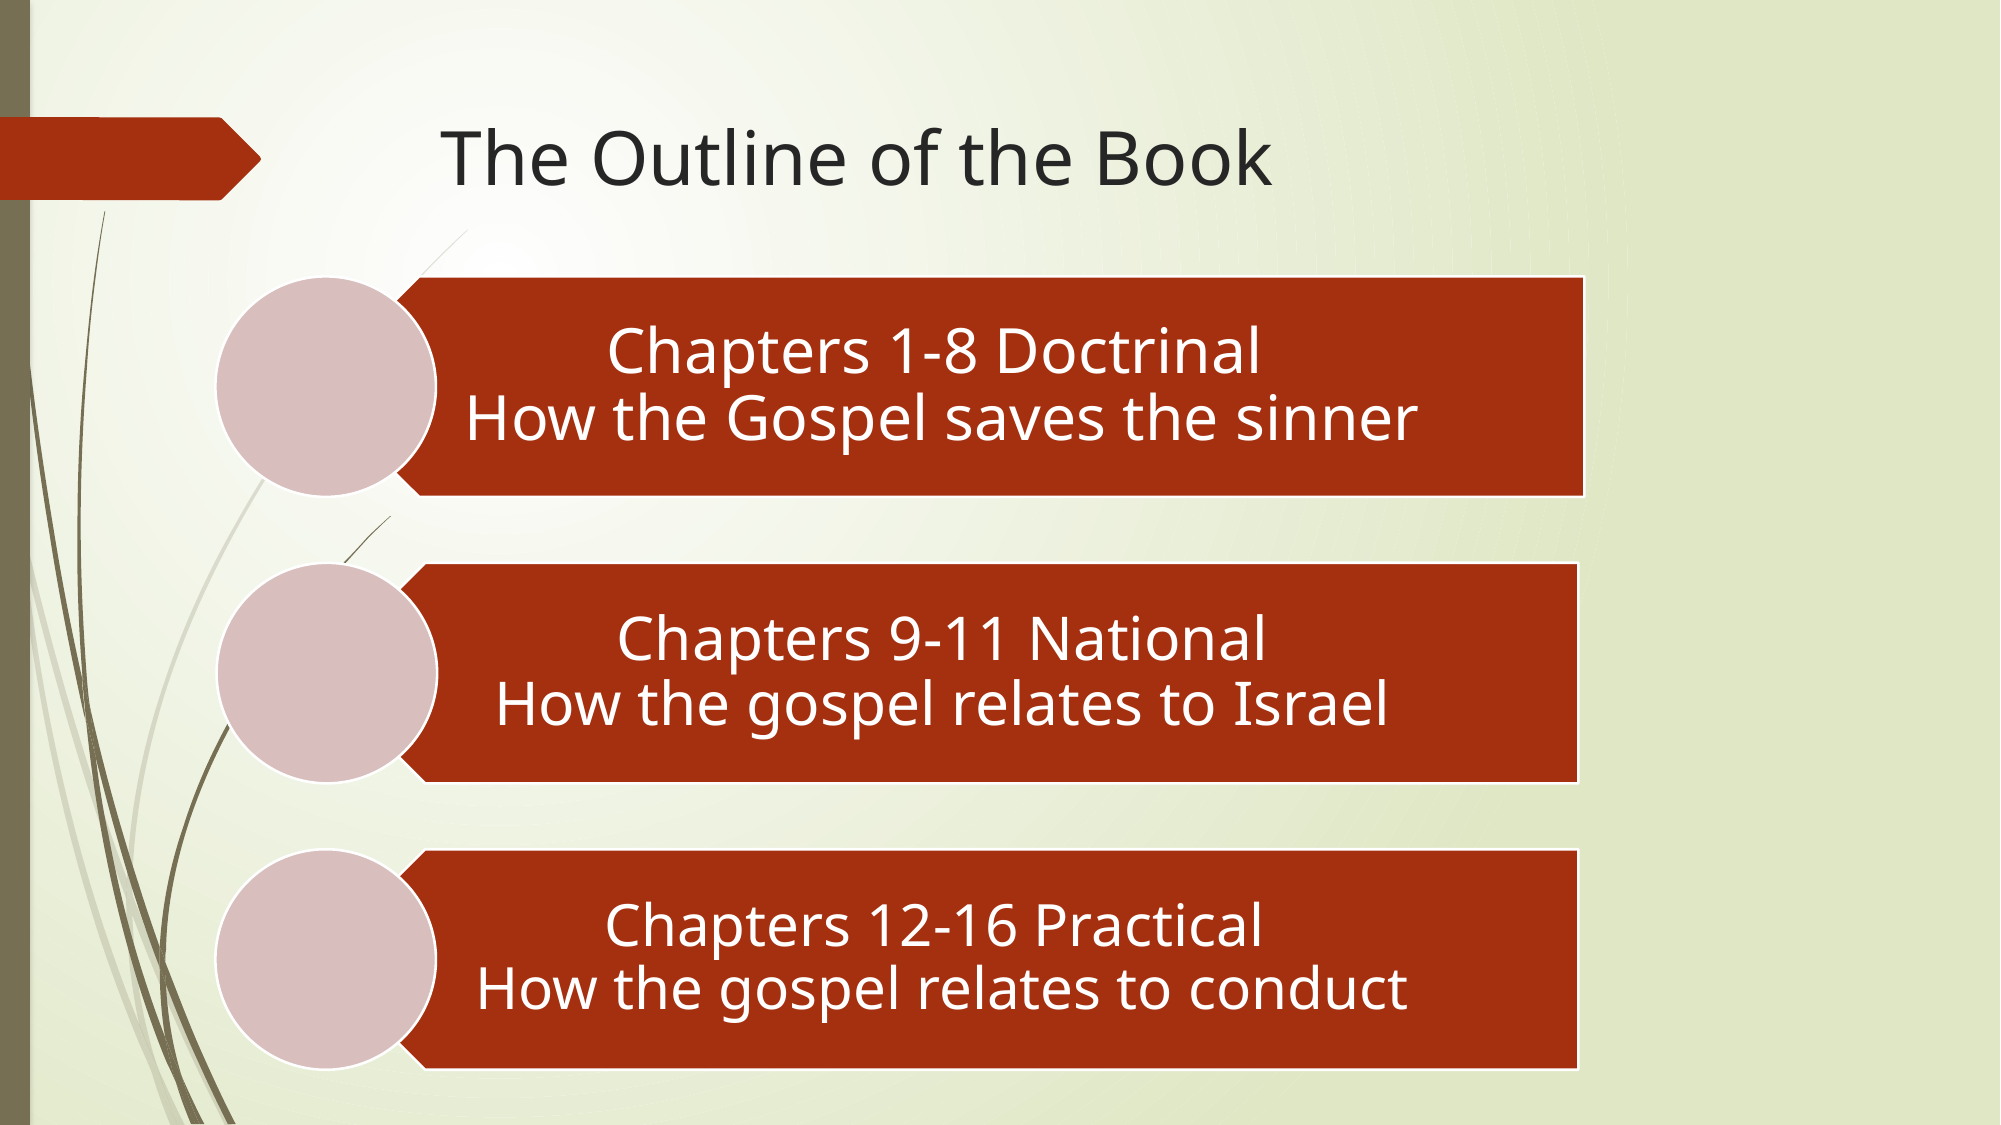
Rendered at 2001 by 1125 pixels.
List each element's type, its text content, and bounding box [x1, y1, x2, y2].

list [215, 276, 1679, 1070]
title The Outline of the Book [425, 102, 1888, 244]
